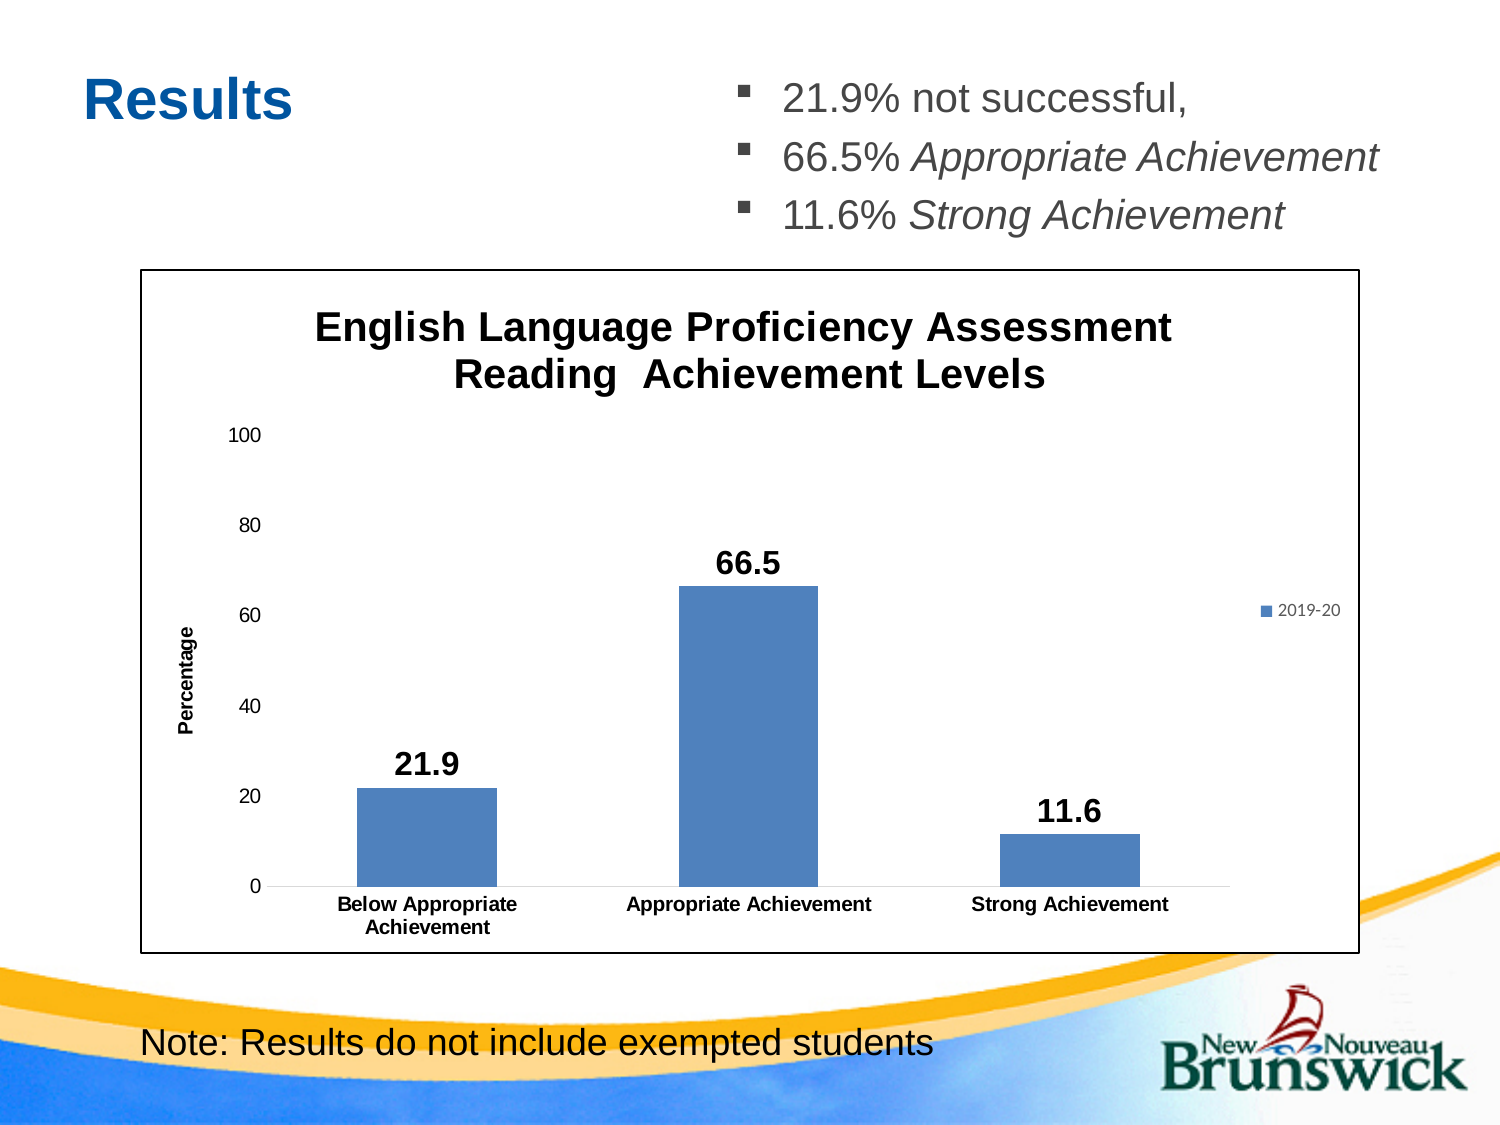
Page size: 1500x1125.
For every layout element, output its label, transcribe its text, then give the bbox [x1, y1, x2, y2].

title Results [68, 53, 1400, 188]
picture [0, 823, 1500, 1125]
chart [139, 268, 1361, 954]
text_box Note: Results do not include exempted students [125, 1010, 988, 1071]
text_box 21.9% not successful, 66.5% Appropriate Achievement 11.6% Strong Achievement [719, 63, 1426, 273]
